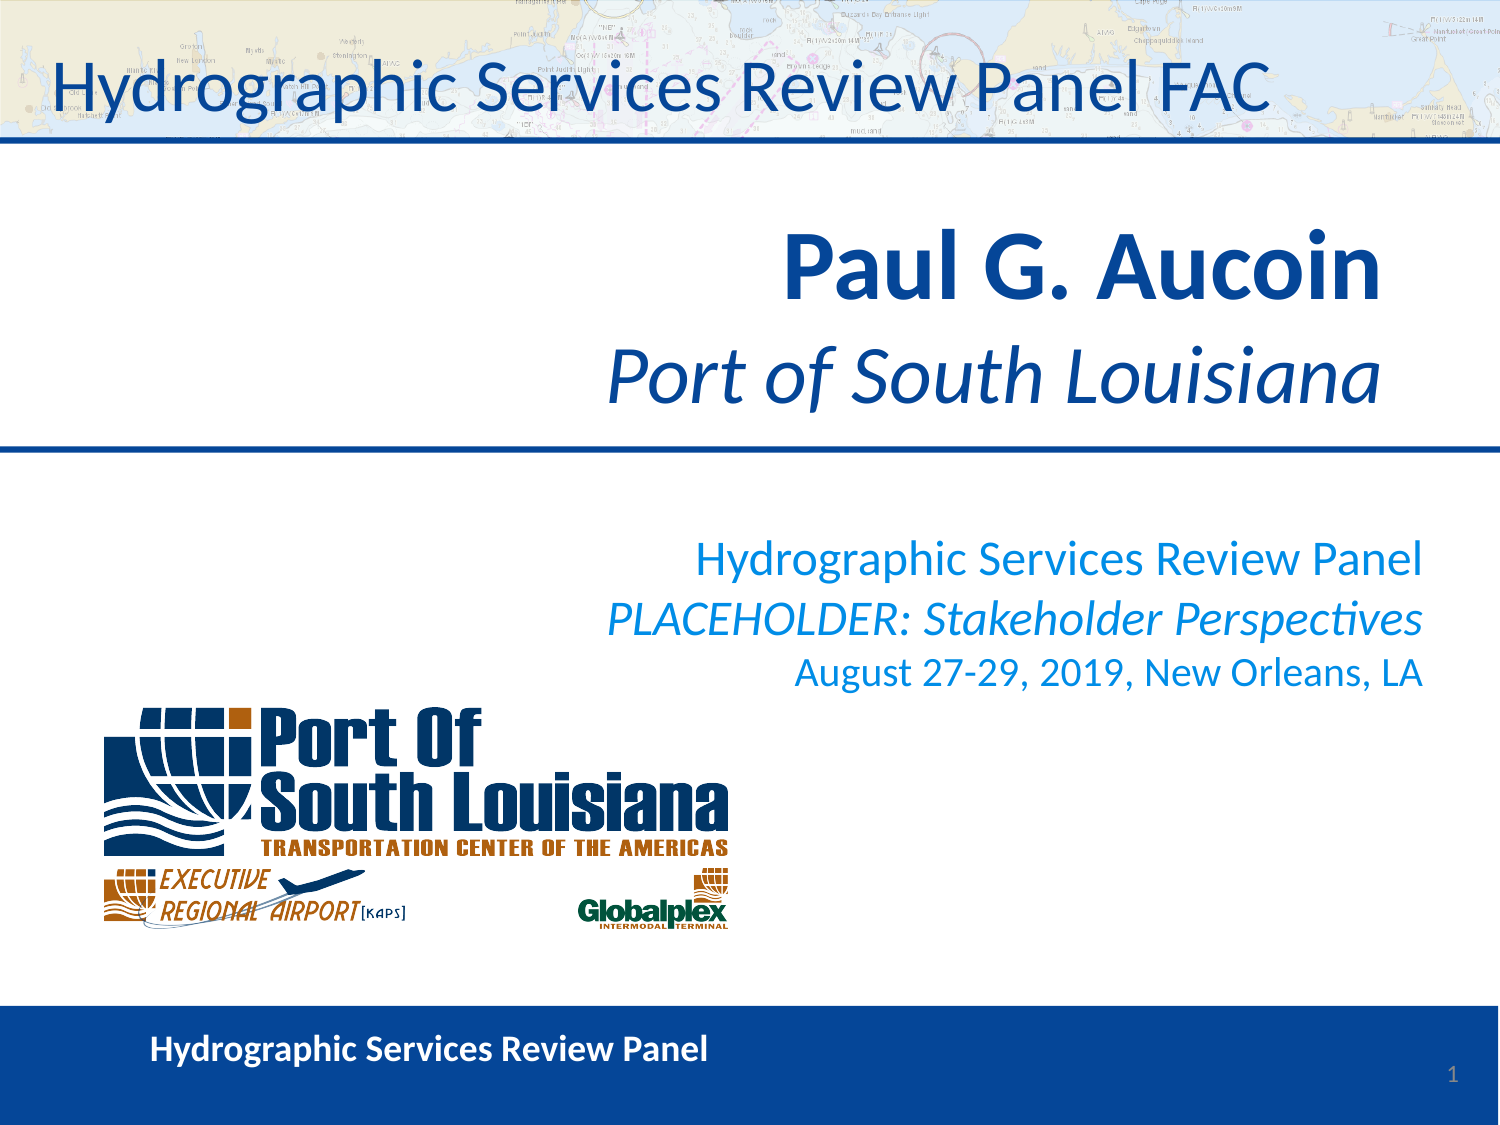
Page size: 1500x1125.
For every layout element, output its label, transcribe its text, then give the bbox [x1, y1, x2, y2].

text_box [0, 446, 1500, 453]
slide_number 1 [1136, 1042, 1474, 1103]
title Hydrographic Services Review Panel FAC [36, 36, 1447, 138]
picture [104, 707, 729, 857]
text_box Paul G. Aucoin Port of South Louisiana [0, 192, 1400, 410]
picture [577, 868, 729, 929]
text_box Hydrographic Services Review Panel PLACEHOLDER: Stakeholder Perspectives August 27-29, 2019, New Orleans, LA [17, 517, 1439, 705]
picture [104, 869, 405, 929]
